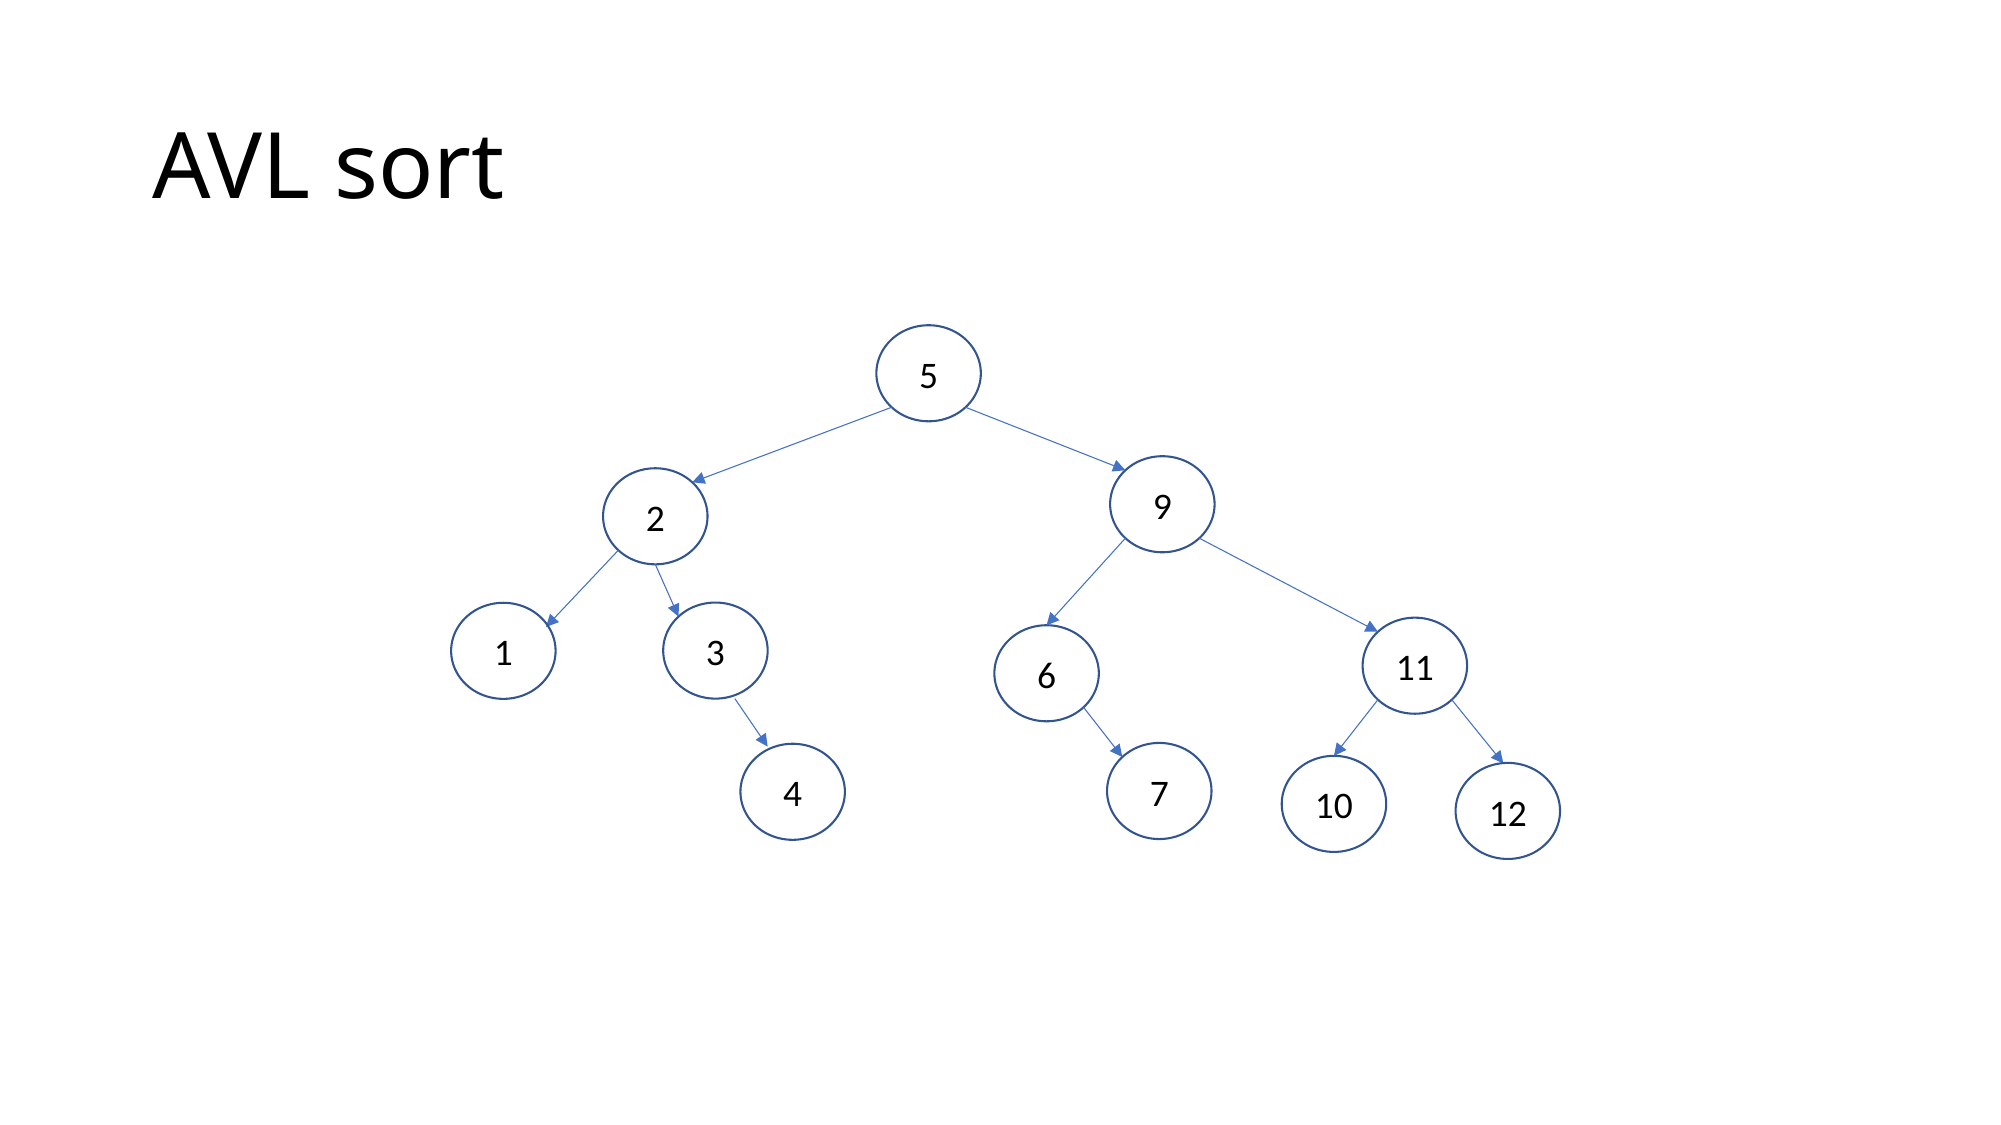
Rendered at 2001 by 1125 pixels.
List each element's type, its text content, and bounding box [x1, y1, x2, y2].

text_box 9 [1109, 455, 1216, 554]
text_box 7 [1106, 741, 1213, 841]
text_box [965, 407, 1126, 471]
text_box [734, 698, 768, 747]
text_box 4 [739, 742, 846, 841]
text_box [1199, 538, 1378, 632]
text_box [546, 550, 619, 627]
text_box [1046, 538, 1126, 626]
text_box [1083, 707, 1123, 758]
text_box 1 [450, 601, 557, 700]
title AVL sort [137, 59, 1863, 278]
text_box 10 [1280, 754, 1388, 853]
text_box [1333, 699, 1378, 756]
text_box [1451, 699, 1504, 764]
text_box 3 [662, 601, 769, 700]
text_box 2 [602, 467, 709, 566]
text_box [692, 407, 892, 483]
text_box 12 [1454, 761, 1562, 860]
text_box 5 [875, 324, 982, 423]
text_box 6 [993, 624, 1100, 723]
text_box 11 [1361, 616, 1469, 715]
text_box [655, 564, 679, 617]
